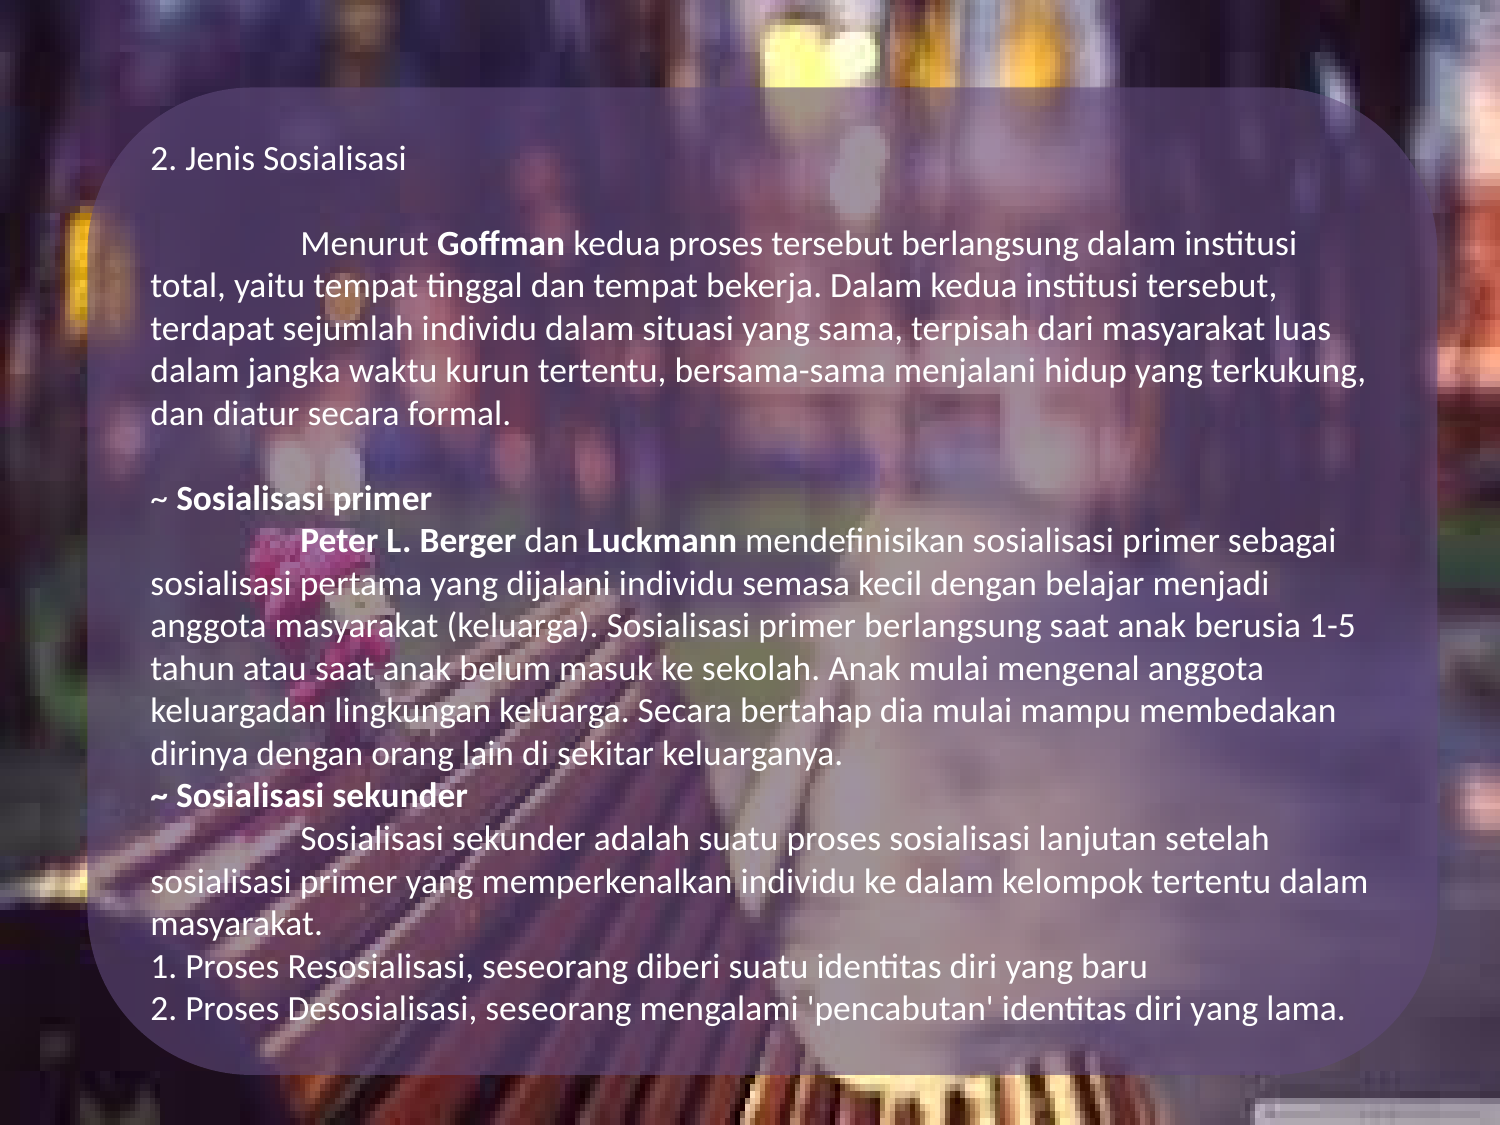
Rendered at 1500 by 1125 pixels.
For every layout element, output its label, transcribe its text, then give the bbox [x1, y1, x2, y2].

text_box 2. Jenis Sosialisasi Menurut Goffman kedua proses tersebut berlangsung dalam institusi total, yaitu tempat tinggal dan tempat bekerja. Dalam kedua institusi tersebut, terdapat sejumlah individu dalam situasi yang sama, terpisah dari masyarakat luas dalam jangka waktu kurun tertentu, bersama-sama menjalani hidup yang terkukung, dan diatur secara formal. ~ Sosialisasi primer Peter L. Berger dan Luckmann mendefinisikan sosialisasi primer sebagai sosialisasi pertama yang dijalani individu semasa kecil dengan belajar menjadi anggota masyarakat (keluarga). Sosialisasi primer berlangsung saat anak berusia 1-5 tahun atau saat anak belum masuk ke sekolah. Anak mulai mengenal anggota keluargadan lingkungan keluarga. Secara bertahap dia mulai mampu membedakan dirinya dengan orang lain di sekitar keluarganya. ~ Sosialisasi sekunder Sosialisasi sekunder adalah suatu proses sosialisasi lanjutan setelah sosialisasi primer yang memperkenalkan individu ke dalam kelompok tertentu dalam masyarakat. 1. Proses Resosialisasi, seseorang diberi suatu identitas diri yang baru 2. Proses Desosialisasi, seseorang mengalami 'pencabutan' identitas diri yang lama. [85, 85, 1440, 1078]
picture [0, 0, 1500, 1125]
